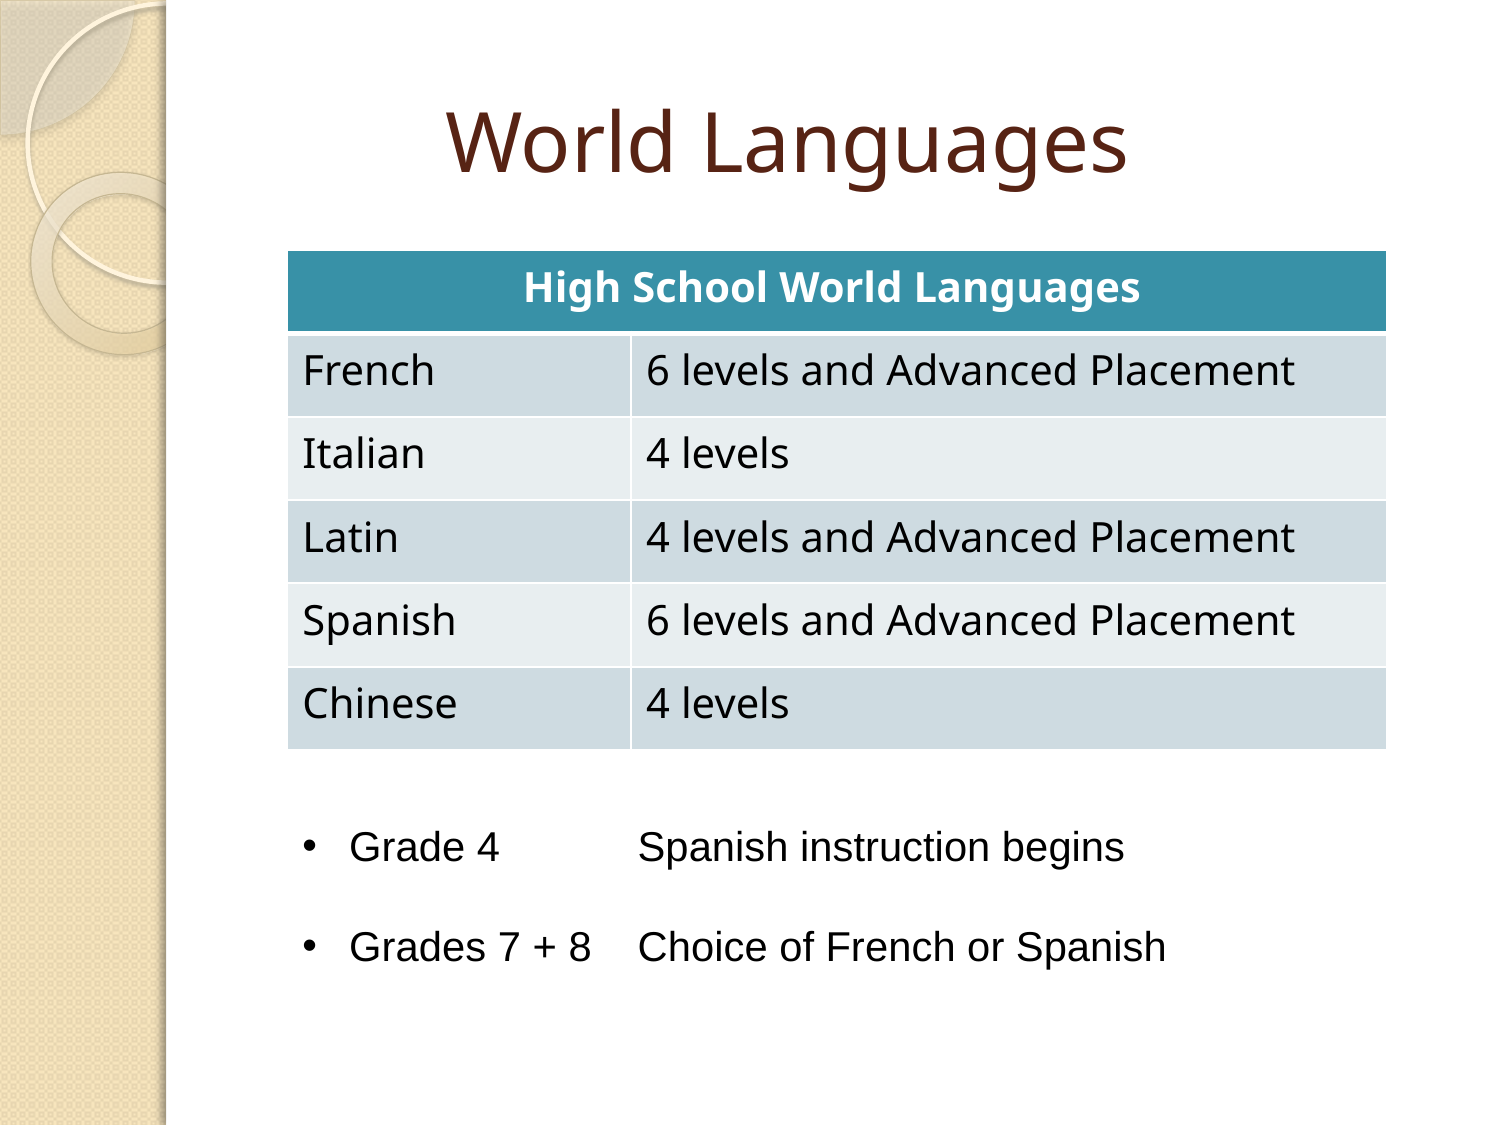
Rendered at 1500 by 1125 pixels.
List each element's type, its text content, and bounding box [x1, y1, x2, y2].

table_cell 6 levels and Advanced Placement [632, 584, 1386, 666]
title World Languages [287, 45, 1288, 233]
table_cell Italian [288, 418, 630, 499]
table_cell Chinese [288, 668, 630, 749]
table_cell 4 levels and Advanced Placement [632, 501, 1386, 582]
table_header High School World Languages [288, 251, 1386, 331]
table_cell Latin [288, 501, 630, 582]
text_box Grade 4 Spanish instruction begins Grades 7 + 8 Choice of French or Spanish [287, 812, 1388, 978]
table_cell 6 levels and Advanced Placement [632, 336, 1386, 416]
table_cell 4 levels [632, 668, 1386, 749]
table_cell French [288, 336, 630, 416]
table_cell 4 levels [632, 418, 1386, 499]
table_cell Spanish [288, 584, 630, 666]
